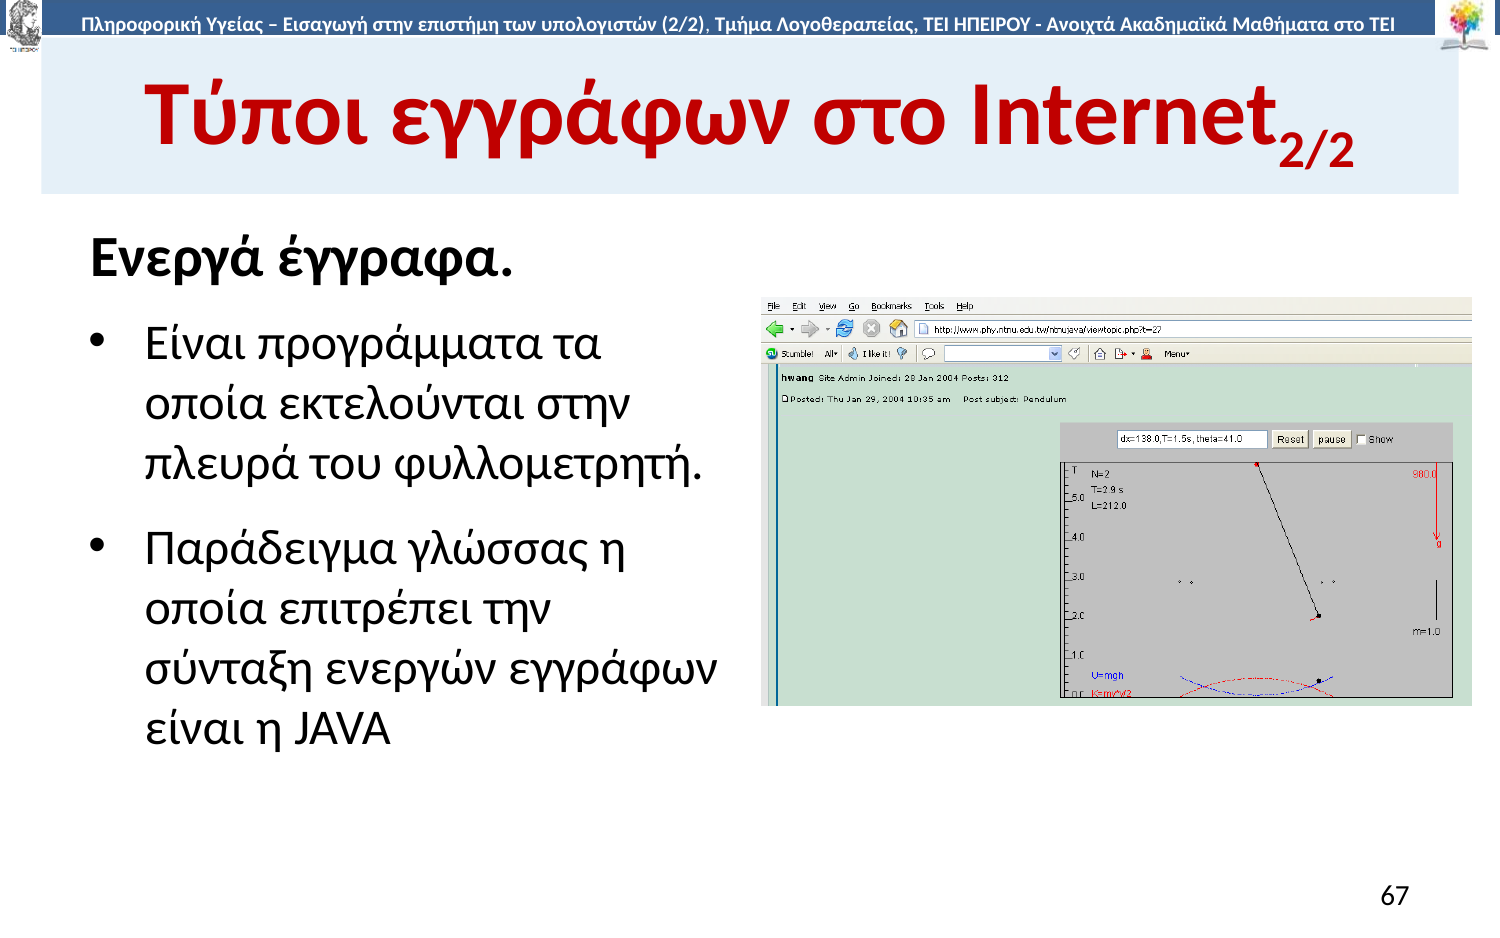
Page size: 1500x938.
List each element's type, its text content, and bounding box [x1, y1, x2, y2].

list Είναι προγράμματα τα οποία εκτελούνται στην πλευρά του φυλλομετρητή. Παράδειγμα γλώσσας η οποία επιτρέπει την σύνταξη ενεργών εγγράφων είναι η JAVA [73, 302, 736, 776]
title Τύποι εγγράφων στο Internet2/2 [41, 37, 1459, 194]
picture [1435, 0, 1495, 52]
text_box Ενεργά έγγραφα. [75, 210, 738, 324]
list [761, 297, 1472, 706]
slide_number 67 [1074, 868, 1425, 919]
picture [6, 0, 42, 54]
